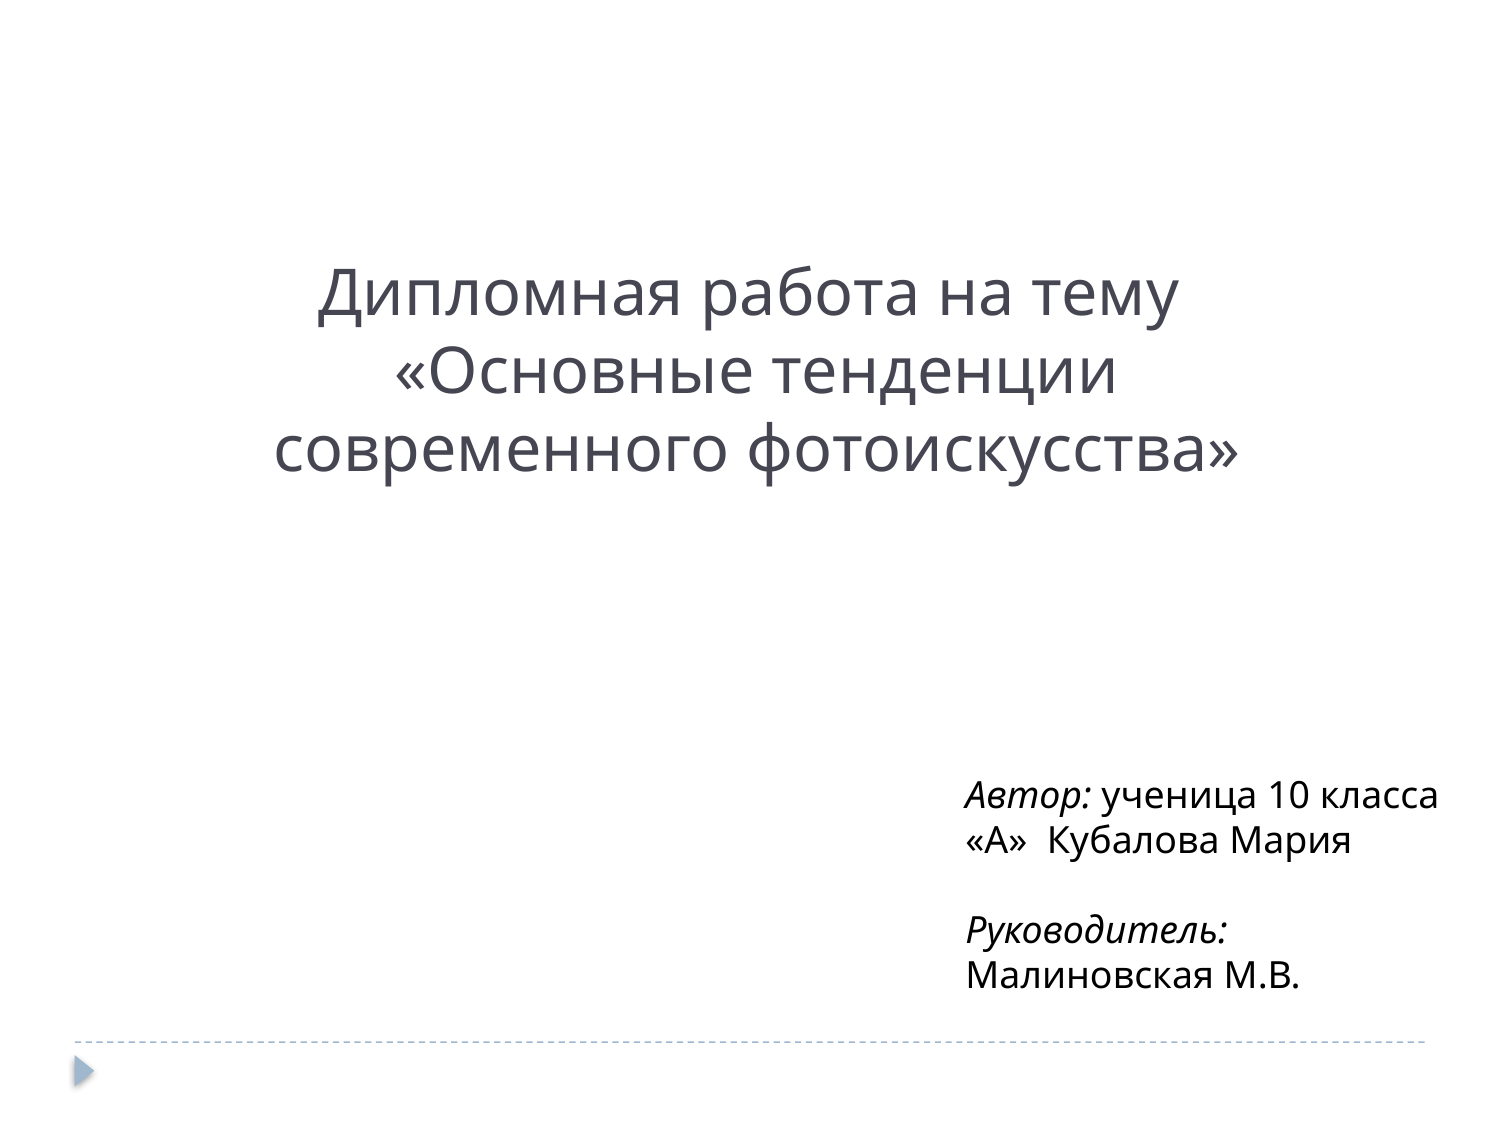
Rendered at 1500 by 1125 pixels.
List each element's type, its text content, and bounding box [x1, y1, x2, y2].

title Дипломная работа на тему «Основные тенденции современного фотоискусства» [194, 243, 1320, 492]
text_box Автор: ученица 10 класса «А» Кубалова Мария Руководитель: Малиновская М.В. [950, 763, 1500, 1003]
